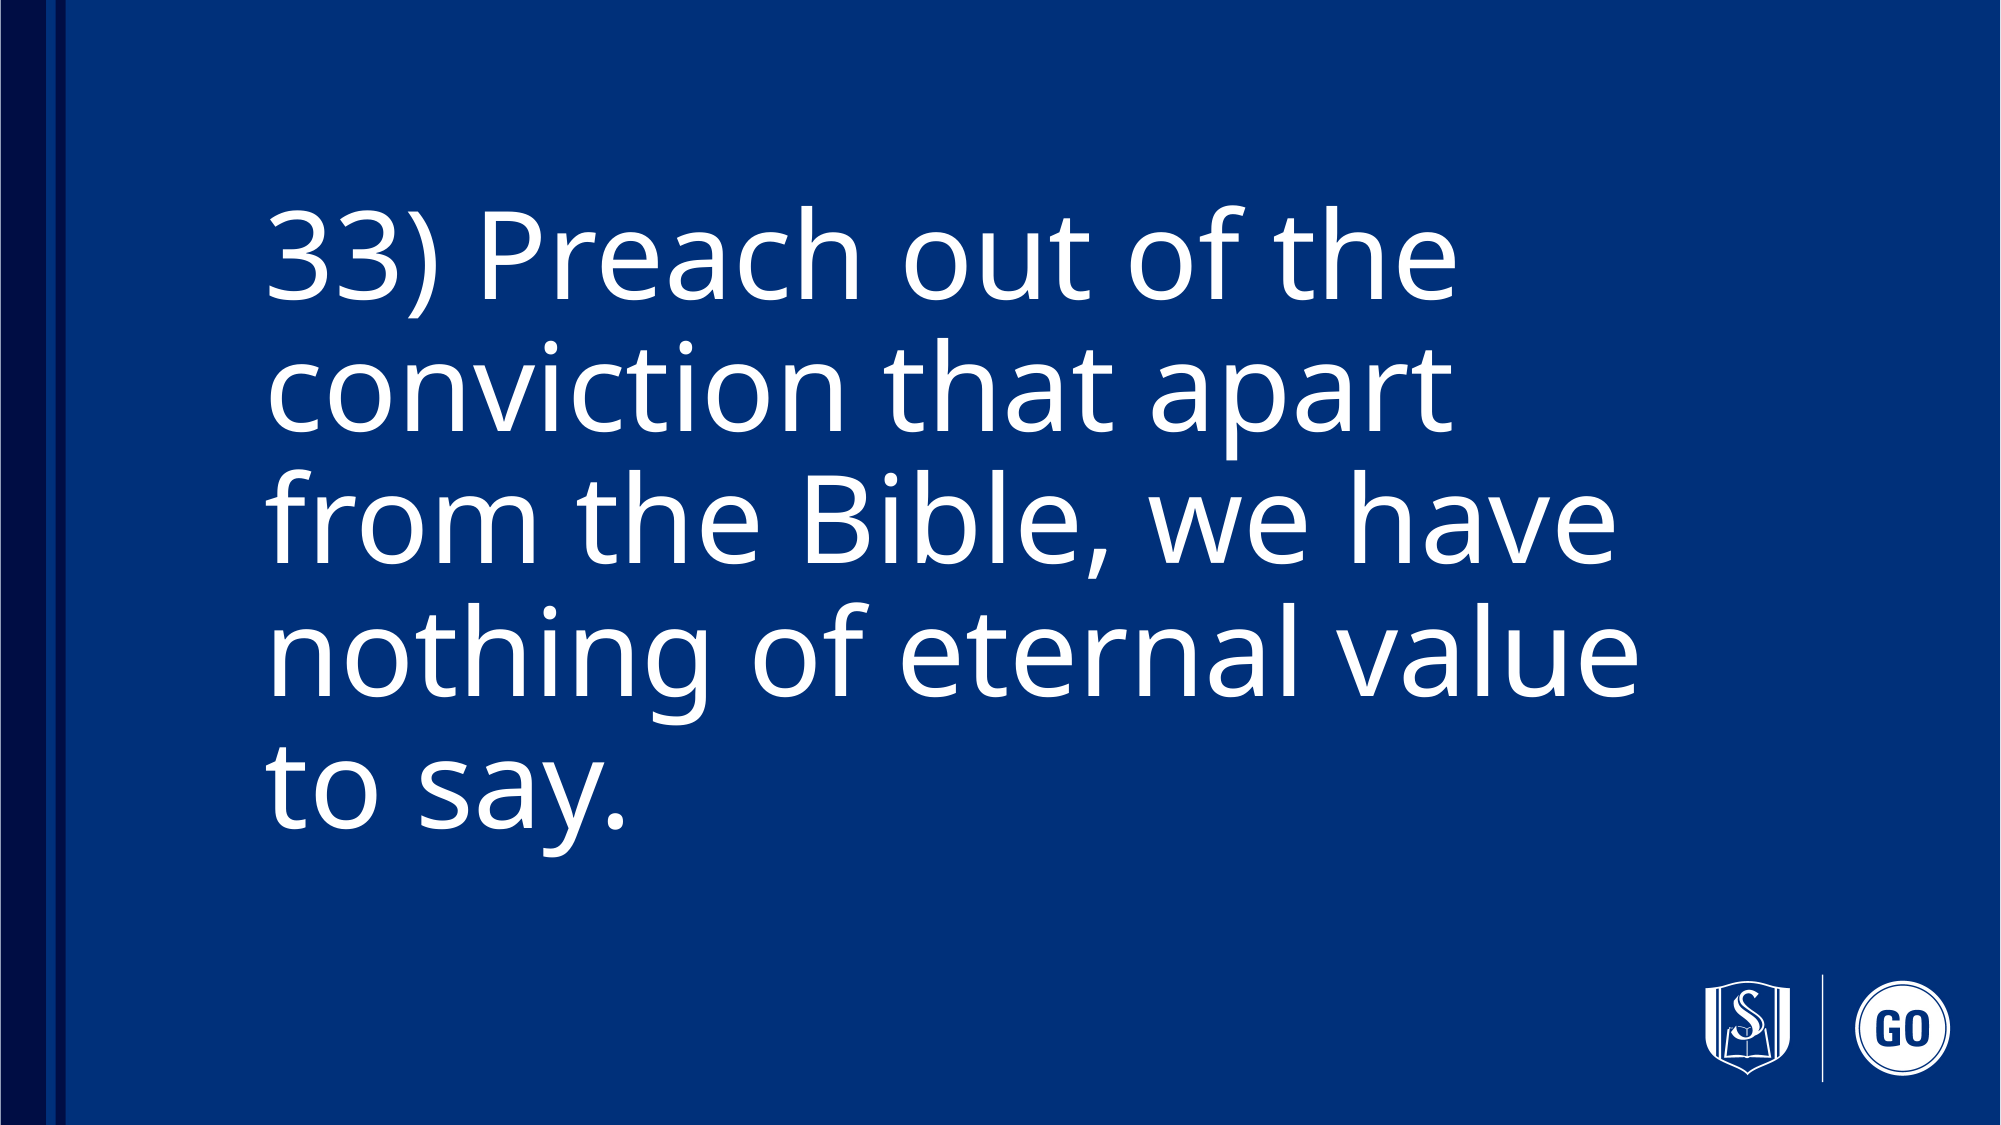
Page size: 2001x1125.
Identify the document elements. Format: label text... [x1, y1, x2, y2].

title 33) Preach out of the conviction that apart from the Bible, we have nothing of eternal value to say. [249, 184, 1750, 863]
picture [0, 0, 2001, 1125]
